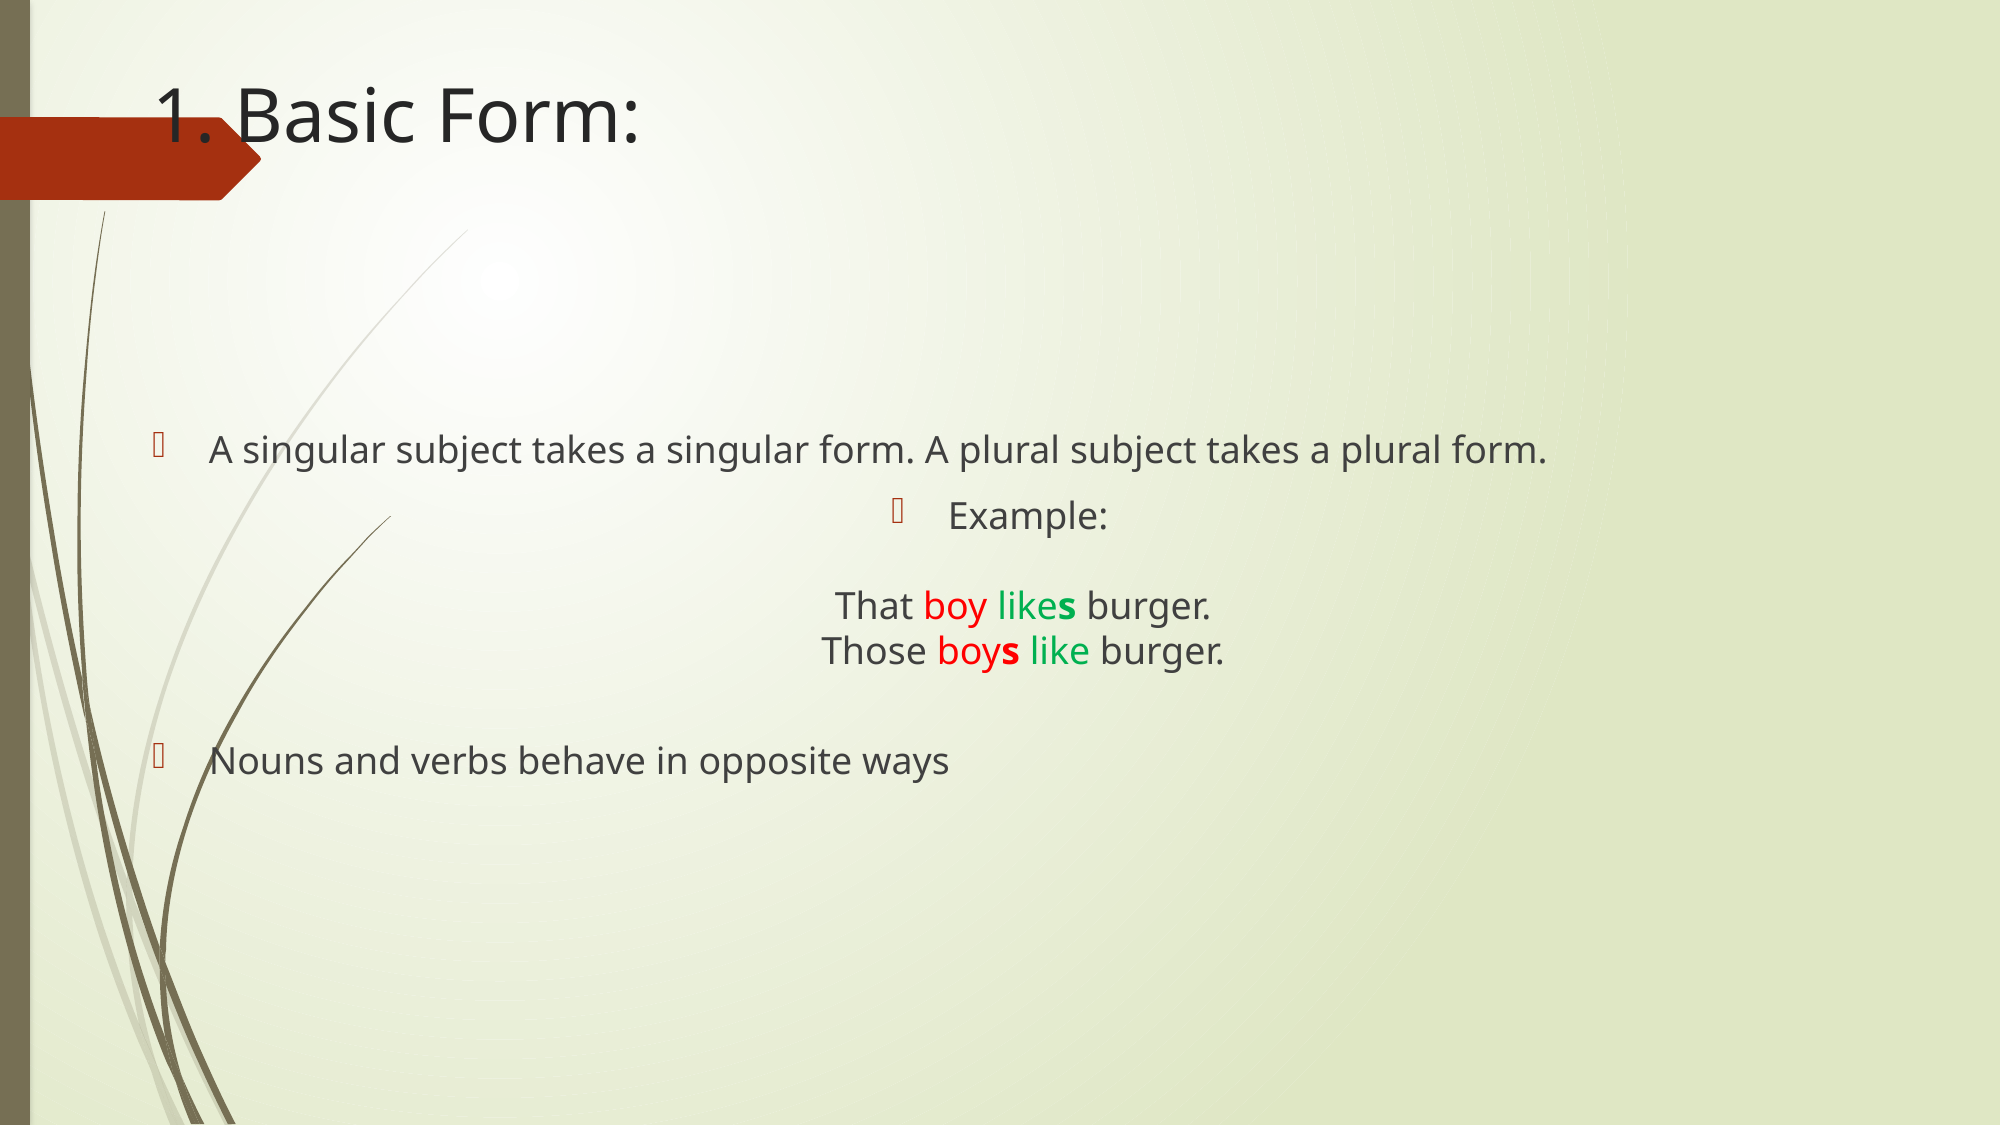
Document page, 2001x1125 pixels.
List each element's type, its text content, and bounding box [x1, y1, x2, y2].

list A singular subject takes a singular form. A plural subject takes a plural form. Example: That boy likes burger. Those boys like burger. Nouns and verbs behave in opposite ways [137, 418, 1863, 1014]
title 1. Basic Form: [137, 59, 1917, 346]
